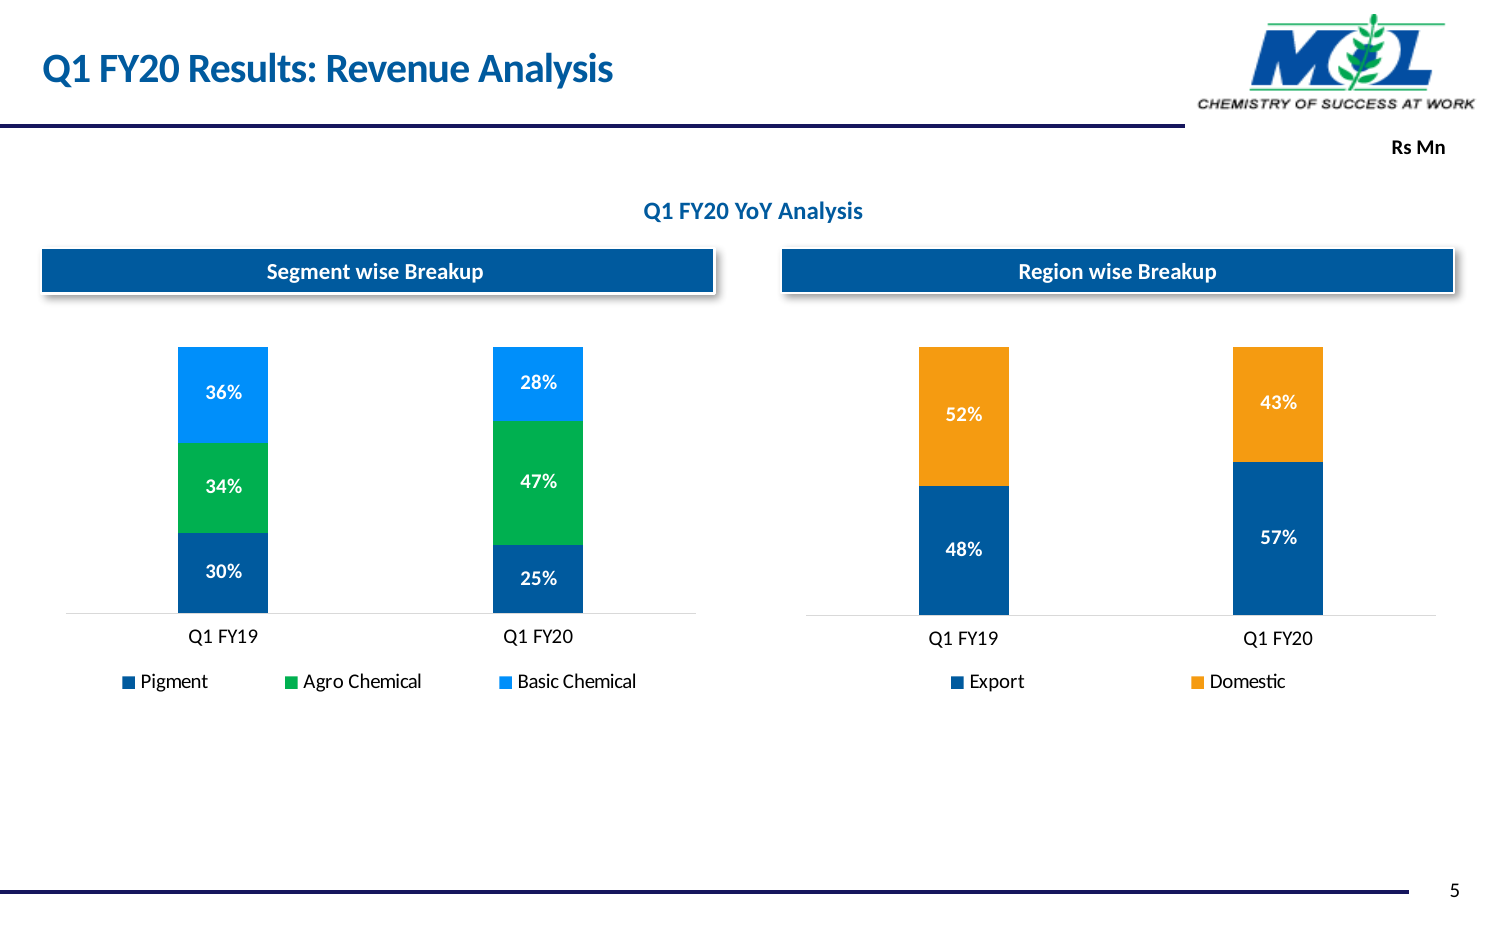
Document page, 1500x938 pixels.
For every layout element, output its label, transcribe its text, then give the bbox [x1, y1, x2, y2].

picture [1191, 14, 1483, 114]
chart [41, 315, 715, 714]
text_box Rs Mn [1177, 126, 1461, 166]
text_box Q1 FY20 Results: Revenue Analysis [27, 33, 1280, 99]
text_box Segment wise Breakup [41, 248, 715, 294]
text_box Q1 FY20 YoY Analysis [534, 187, 972, 232]
chart [781, 315, 1455, 714]
slide_number 5 [1162, 857, 1475, 921]
text_box Region wise Breakup [781, 247, 1455, 294]
